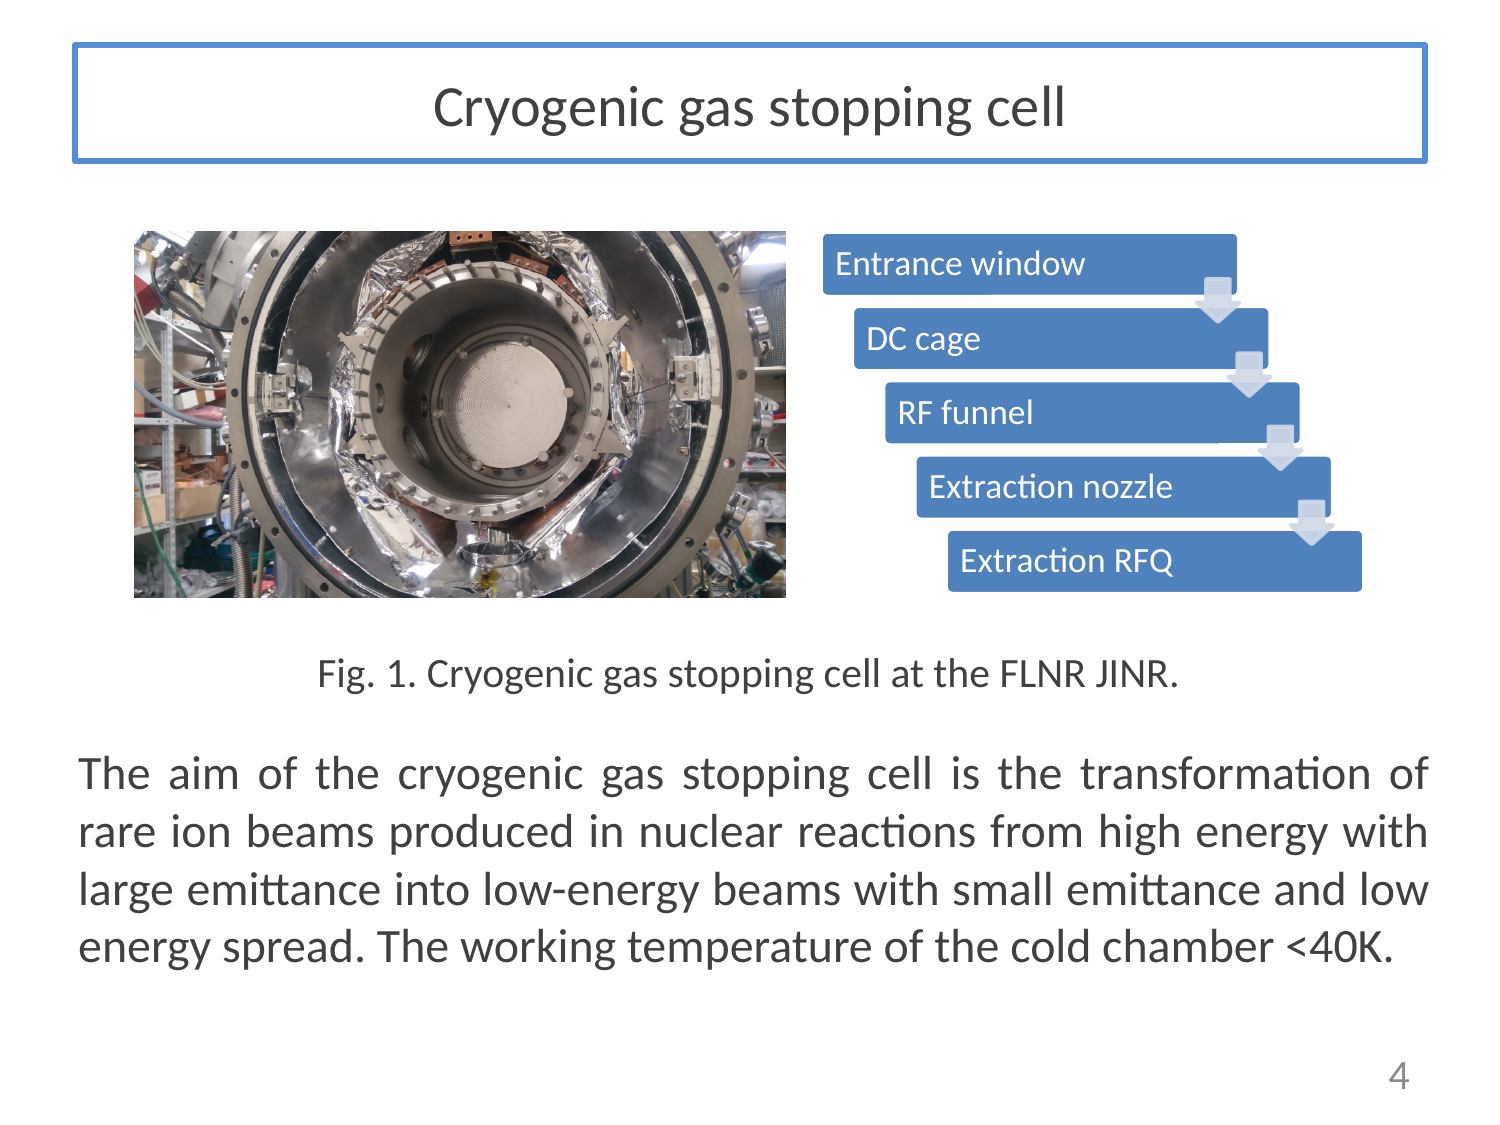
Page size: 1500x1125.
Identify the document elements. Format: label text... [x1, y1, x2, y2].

title Cryogenic gas stopping cell [75, 45, 1425, 161]
slide_number 4 [1074, 1042, 1425, 1103]
text_box Fig. 1. Cryogenic gas stopping cell at the FLNR JINR. [302, 638, 1196, 704]
list The aim of the cryogenic gas stopping cell is the transformation of rare ion beams produced in nuclear reactions from high energy with large emittance into low-energy beams with small emittance and low energy spread. The working temperature of the cold chamber <40K. [63, 734, 1447, 1035]
picture [134, 231, 786, 599]
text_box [820, 231, 1365, 595]
